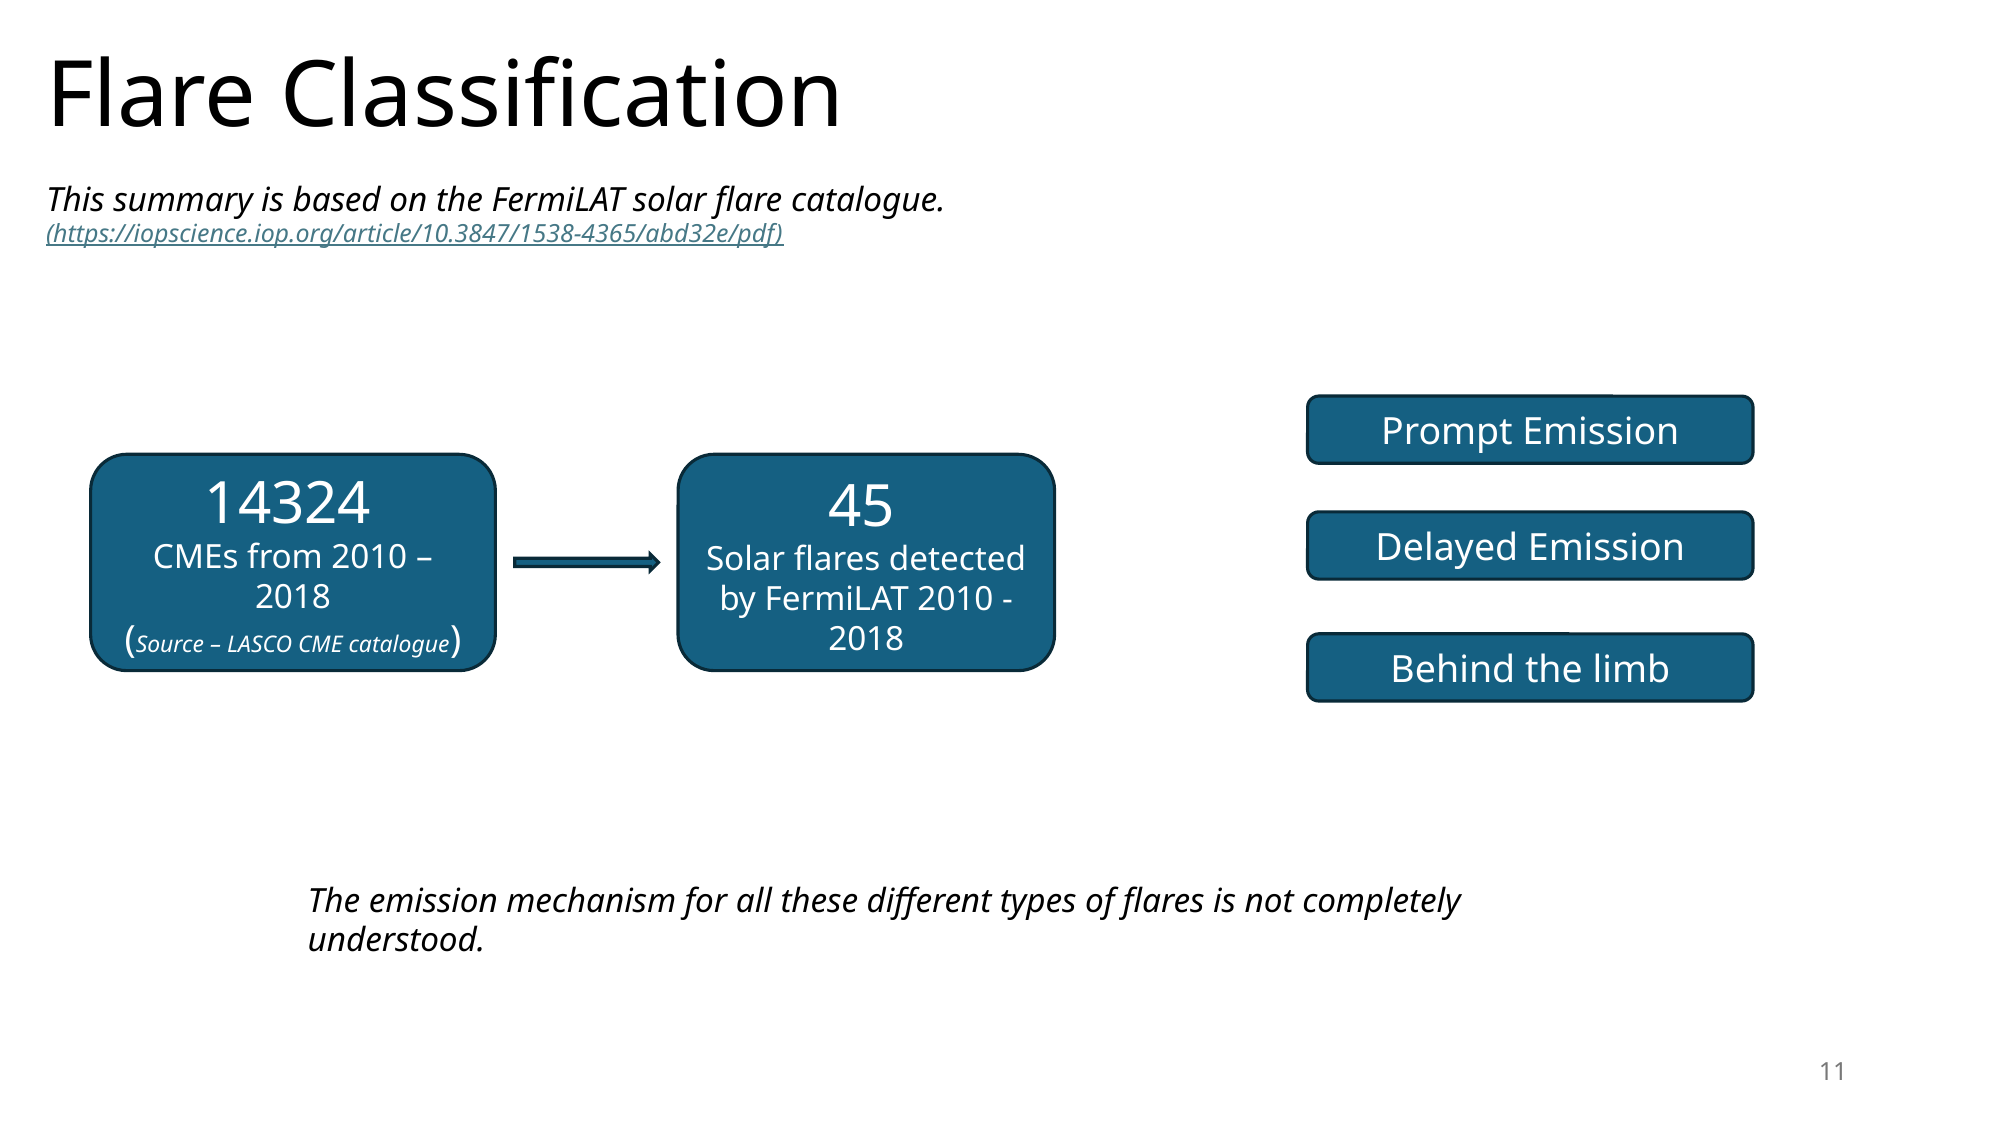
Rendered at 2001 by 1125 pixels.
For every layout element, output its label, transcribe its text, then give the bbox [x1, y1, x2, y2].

text_box Delayed Emission [1305, 510, 1755, 581]
text_box Behind the limb [1305, 632, 1755, 703]
slide_number 11 [1412, 1042, 1863, 1103]
text_box [513, 550, 661, 575]
text_box This summary is based on the FermiLAT solar flare catalogue. (https://iopscience.iop.org/article/10.3847/1538-4365/abd32e/pdf) [31, 170, 1636, 259]
text_box The emission mechanism for all these different types of flares is not completely understood. [292, 871, 1654, 966]
text_box Flare Classification [31, 0, 1756, 206]
text_box Prompt Emission [1305, 394, 1755, 465]
text_box 14324 CMEs from 2010 – 2018 (Source – LASCO CME catalogue) [89, 452, 497, 673]
text_box 45 Solar flares detected by FermiLAT 2010 - 2018 [676, 452, 1057, 673]
